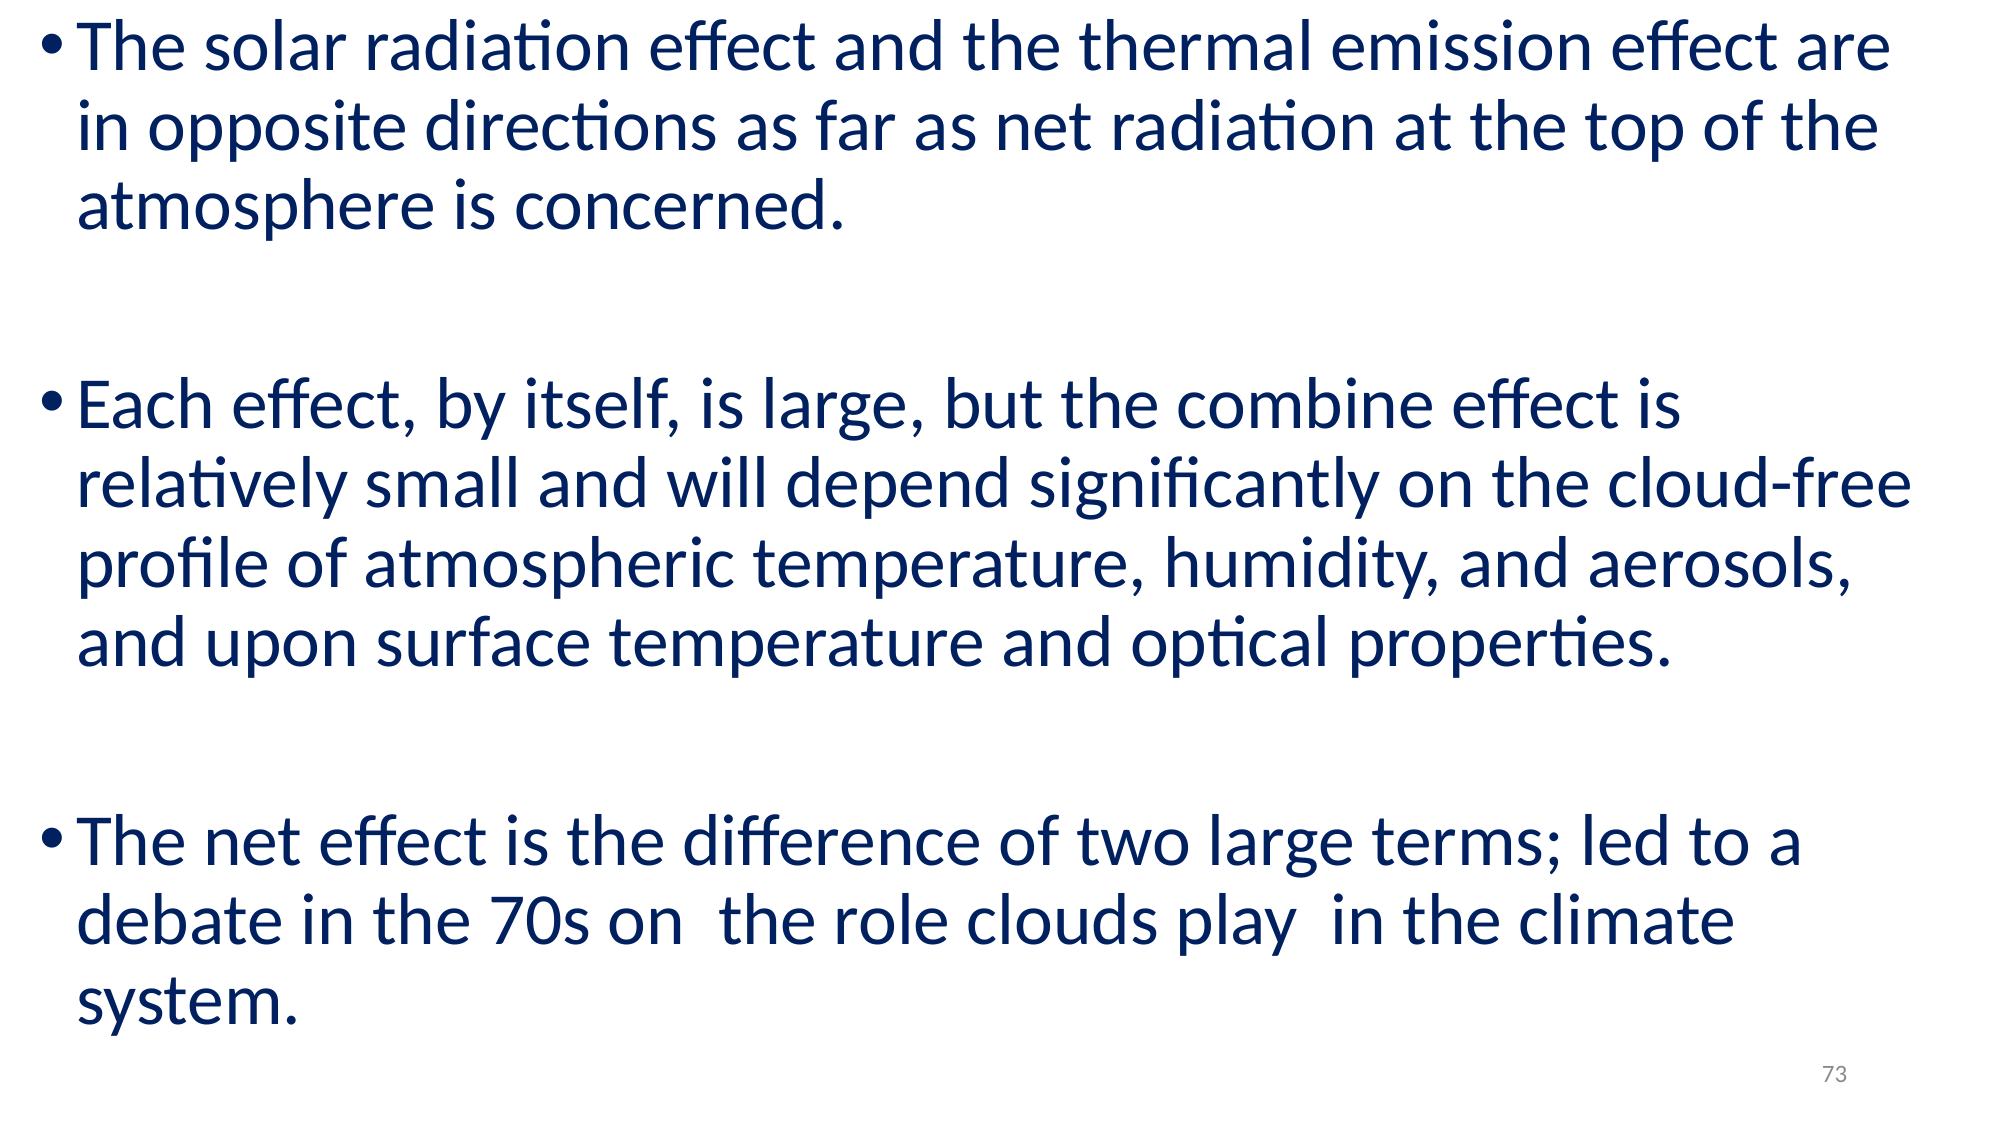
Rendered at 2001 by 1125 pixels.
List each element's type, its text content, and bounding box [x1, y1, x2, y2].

list The solar radiation effect and the thermal emission effect are in opposite directions as far as net radiation at the top of the atmosphere is concerned. Each effect, by itself, is large, but the combine effect is relatively small and will depend significantly on the cloud-free profile of atmospheric temperature, humidity, and aerosols, and upon surface temperature and optical properties. The net effect is the difference of two large terms; led to a debate in the 70s on the role clouds play in the climate system. [24, 0, 1955, 1125]
slide_number 73 [1412, 1042, 1863, 1103]
